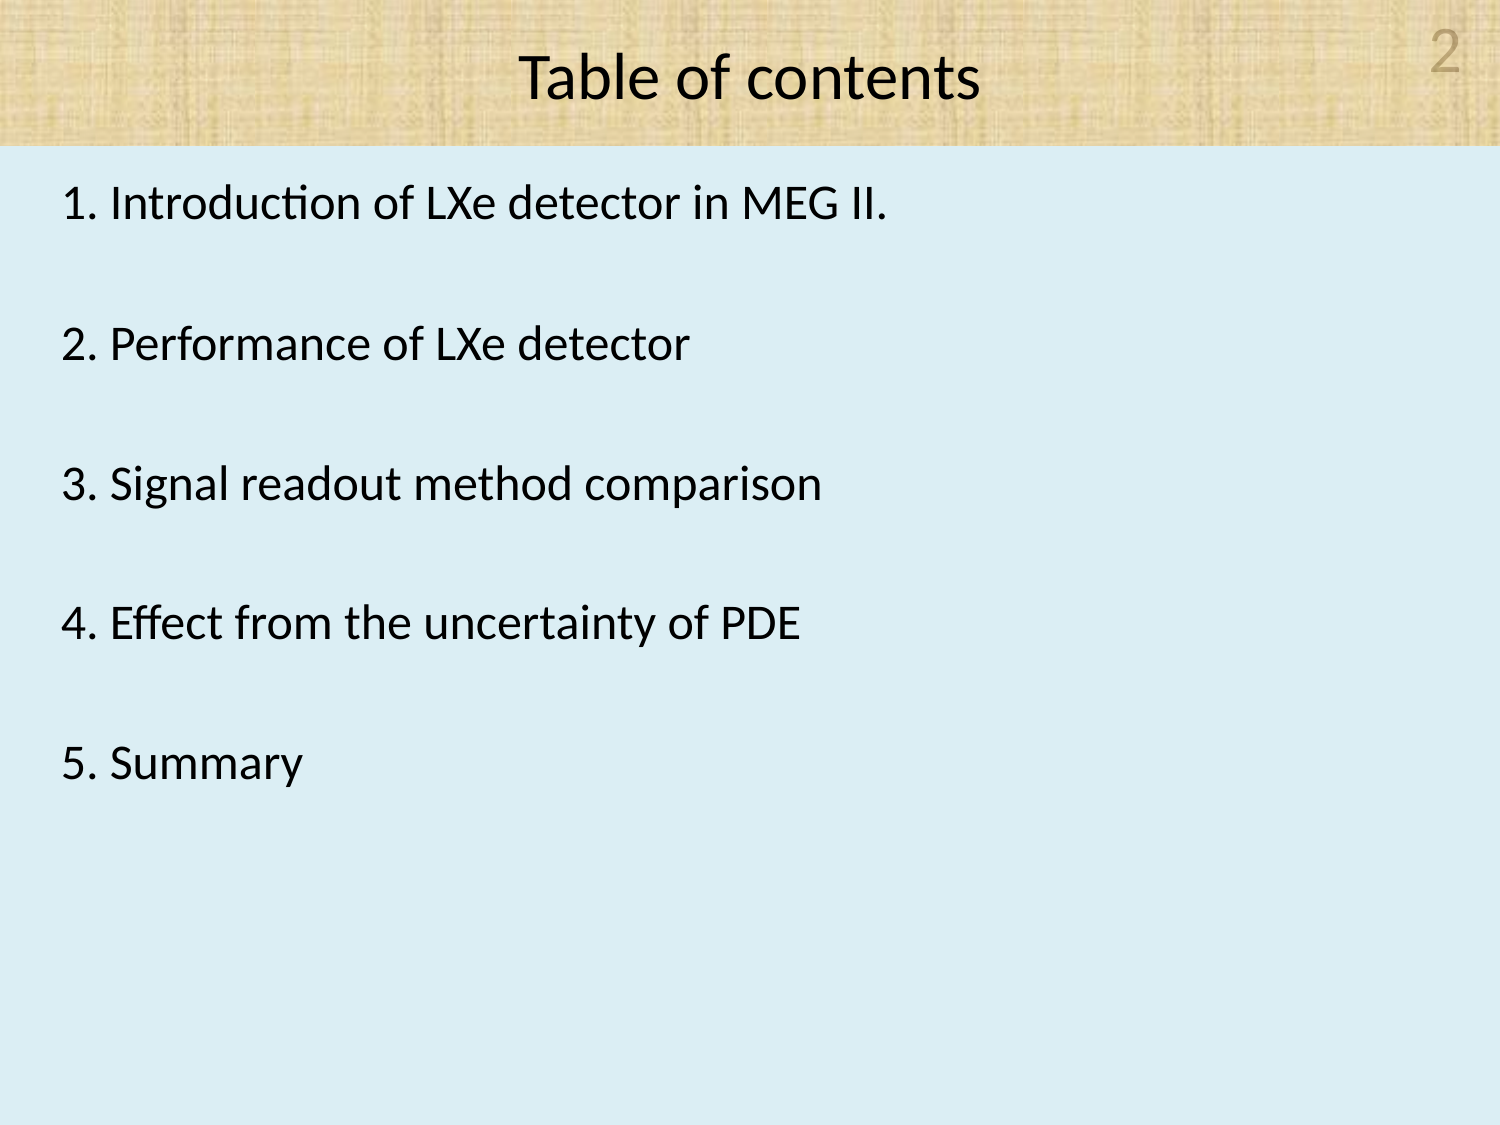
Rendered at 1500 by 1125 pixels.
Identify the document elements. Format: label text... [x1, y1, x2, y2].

list 1. Introduction of LXe detector in MEG II. 2. Performance of LXe detector 3. Signal readout method comparison 4. Effect from the uncertainty of PDE 5. Summary [45, 162, 1478, 1028]
slide_number 2 [1325, 15, 1478, 76]
title Table of contents [0, 0, 1500, 146]
